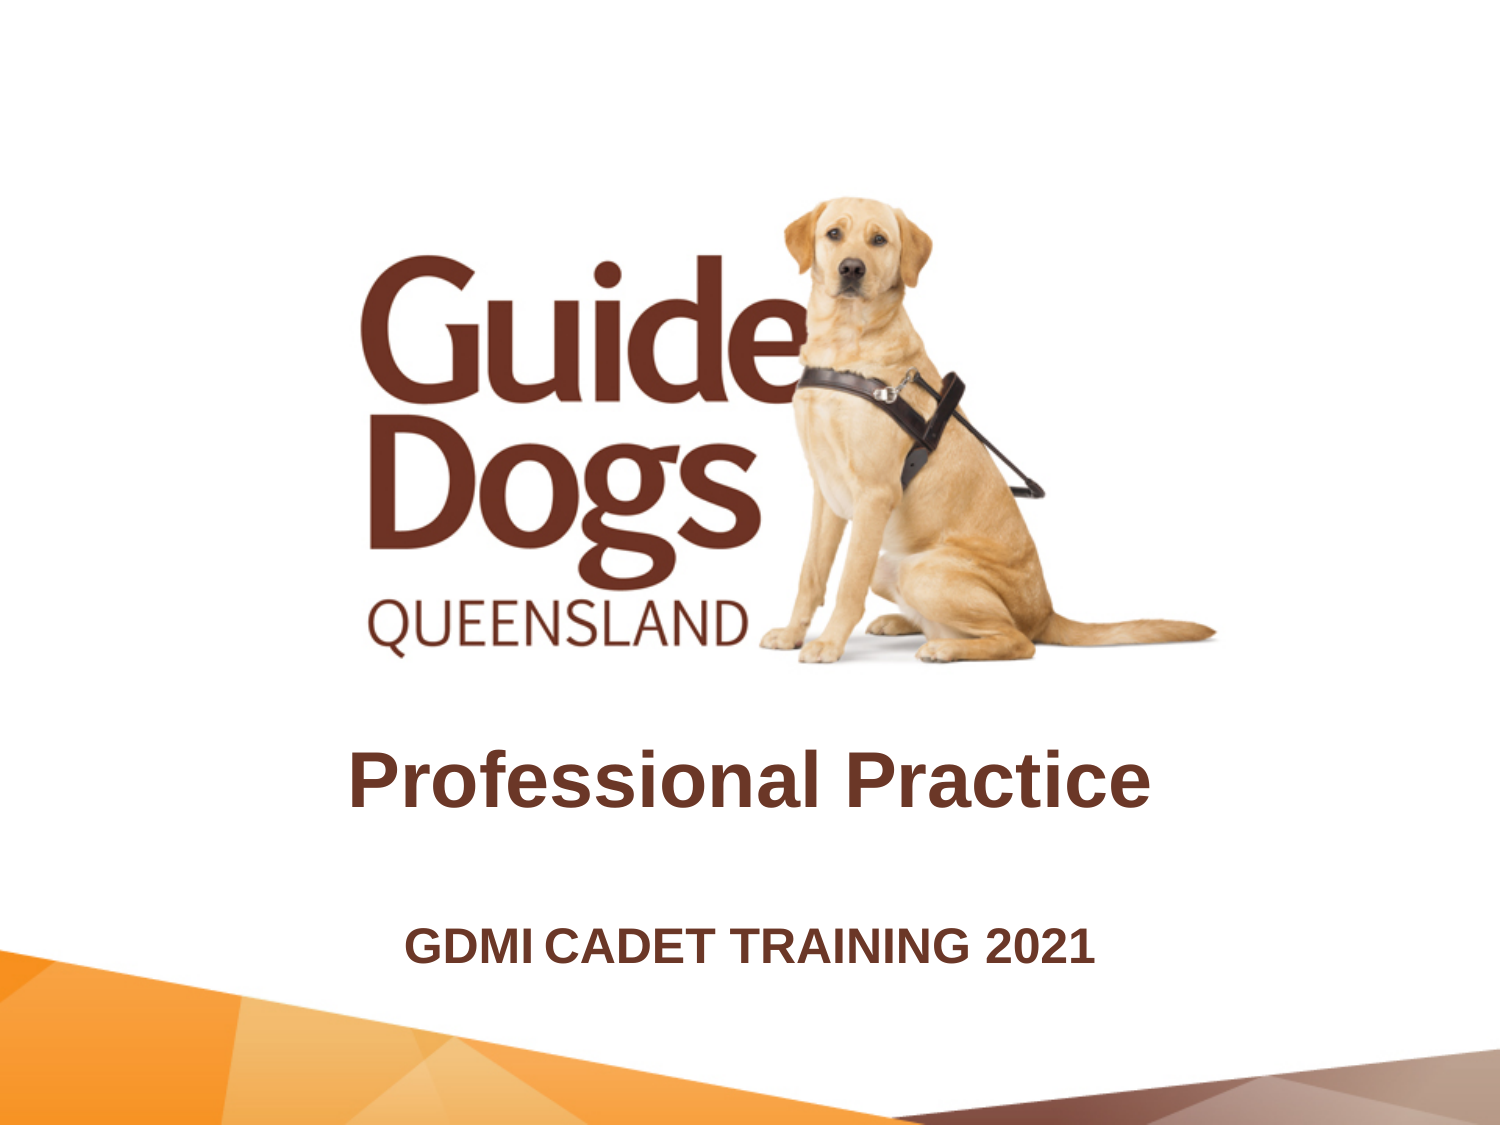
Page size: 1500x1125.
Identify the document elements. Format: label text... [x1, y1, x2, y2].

subtitle GDMI CADET TRAINING 2021 [225, 905, 1275, 1021]
picture [0, 0, 1500, 1125]
title Professional Practice [70, 668, 1429, 883]
